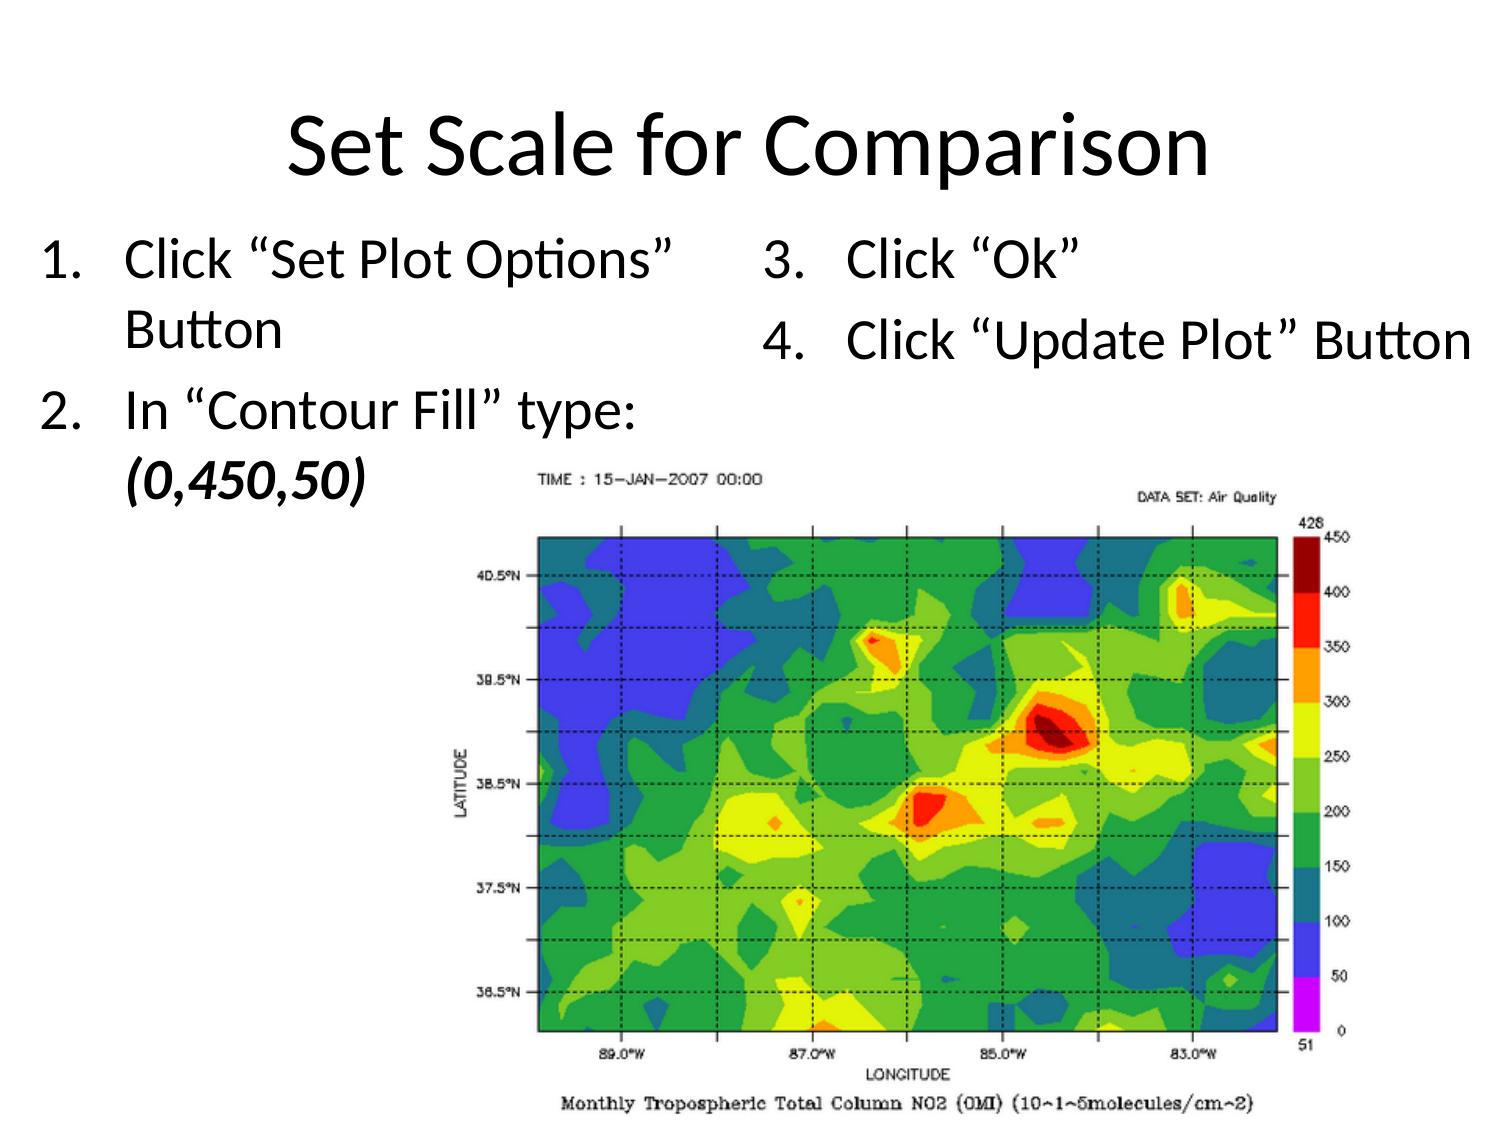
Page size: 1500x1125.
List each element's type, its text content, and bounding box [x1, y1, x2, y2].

list Click “Set Plot Options” Button In “Contour Fill” type: (0,450,50) Click “Ok” Click “Update Plot” Button [24, 212, 1500, 550]
picture [437, 460, 1366, 1125]
title Set Scale for Comparison [75, 45, 1425, 212]
